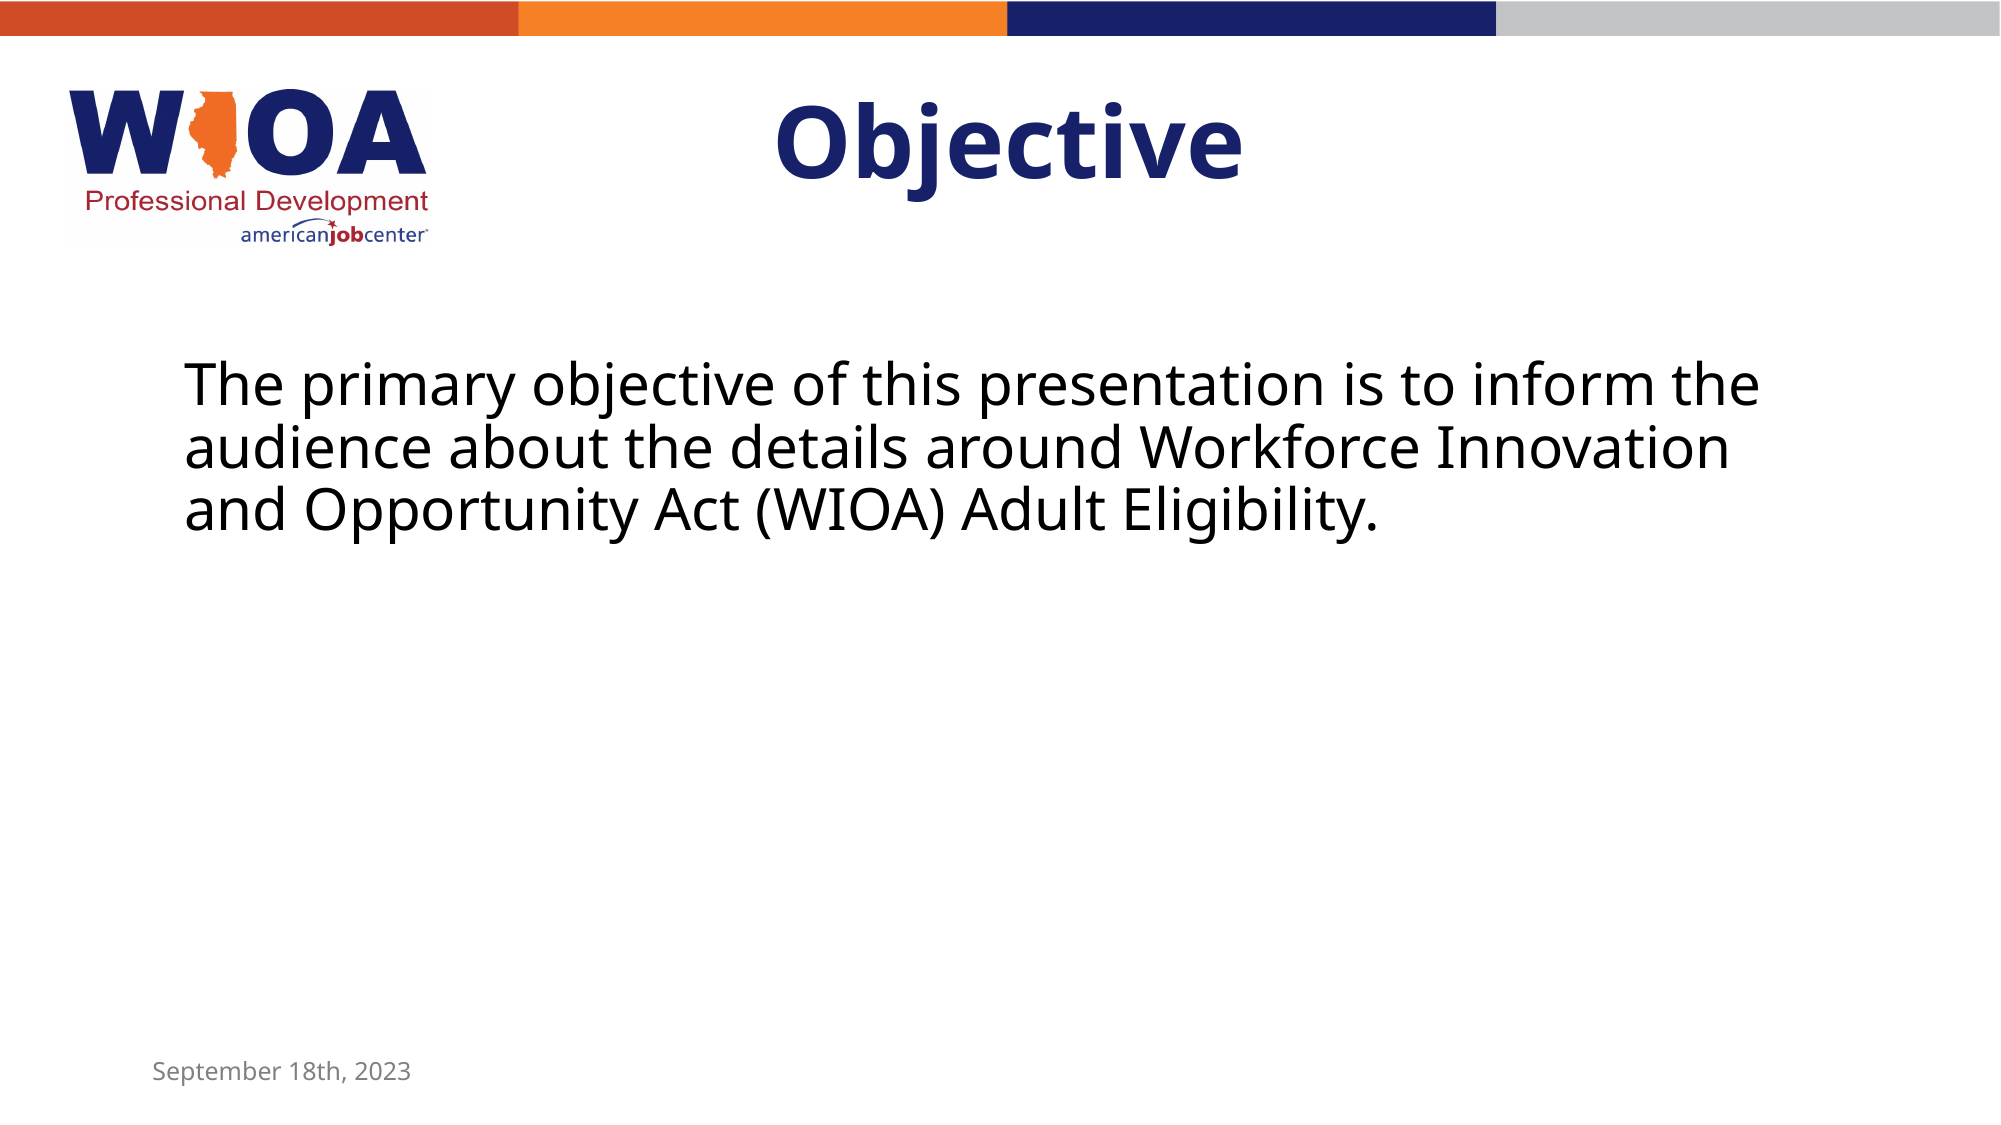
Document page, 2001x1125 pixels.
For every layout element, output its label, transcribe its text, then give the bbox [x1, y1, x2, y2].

footer September 18th, 2023 [137, 1042, 1338, 1103]
title Objective [526, 100, 1492, 193]
list The primary objective of this presentation is to inform the audience about the details around Workforce Innovation and Opportunity Act (WIOA) Adult Eligibility. [169, 347, 1818, 1014]
picture [0, 0, 2000, 1125]
